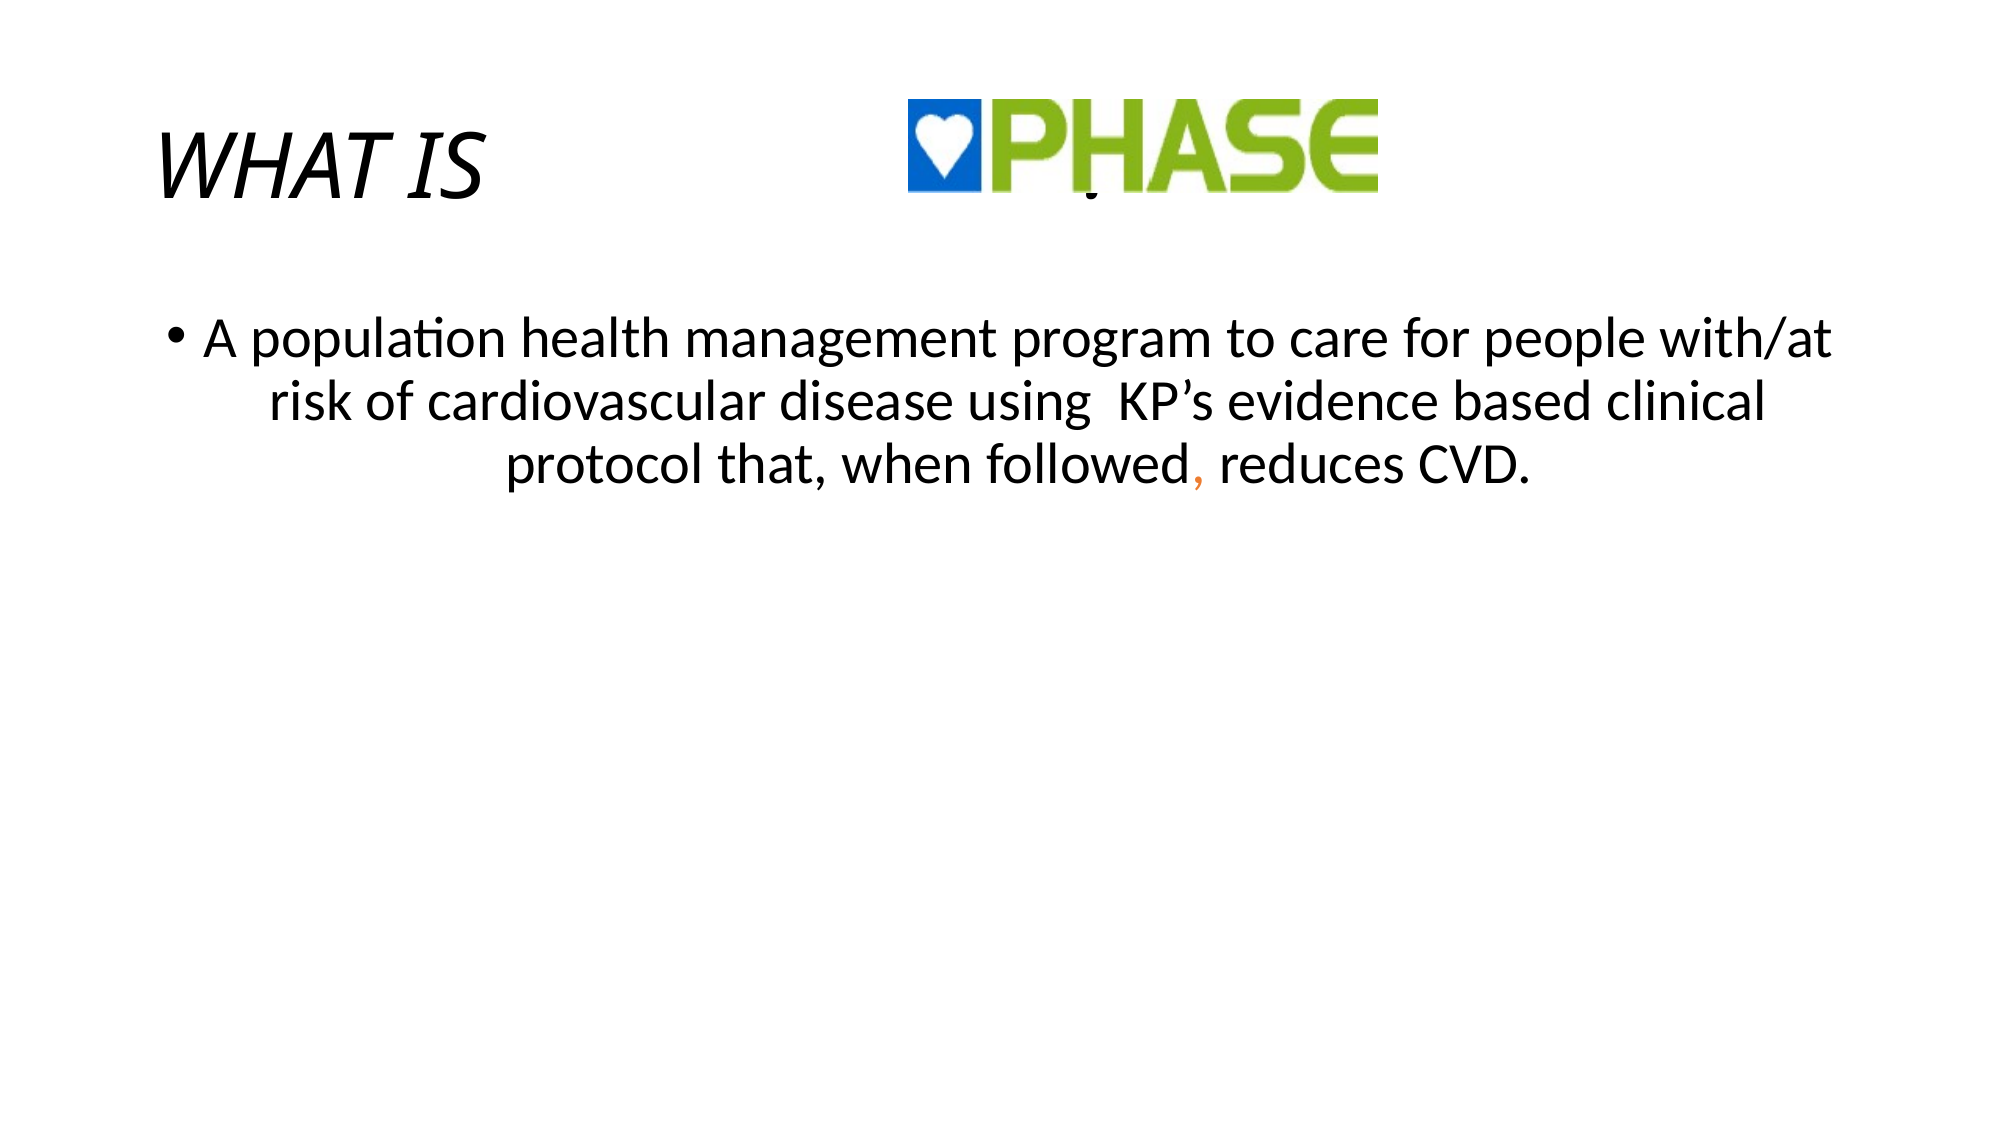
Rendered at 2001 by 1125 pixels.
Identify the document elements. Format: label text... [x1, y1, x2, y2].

title WHAT IS ? [137, 59, 1863, 278]
picture [908, 99, 1378, 193]
list A population health management program to care for people with/at risk of cardiovascular disease using KP’s evidence based clinical protocol that, when followed, reduces CVD. [137, 299, 1863, 1014]
